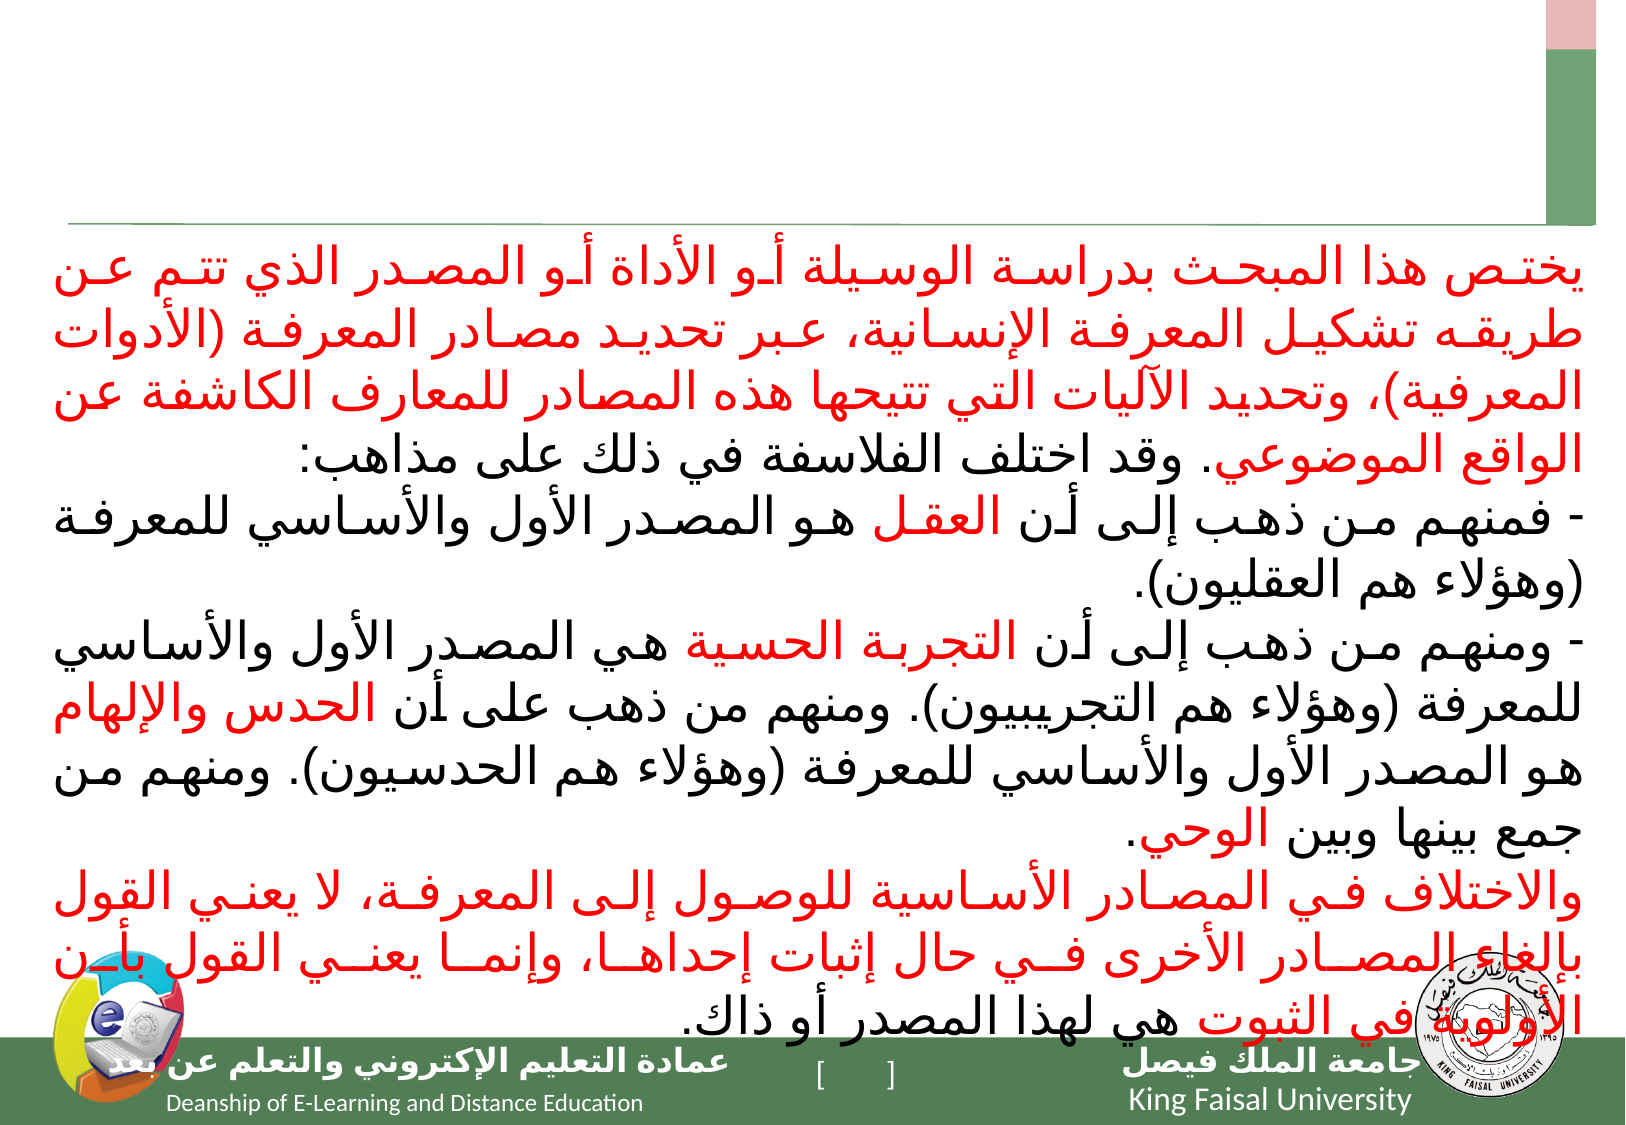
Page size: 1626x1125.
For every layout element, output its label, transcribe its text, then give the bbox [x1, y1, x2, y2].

picture [170, 1097, 178, 1104]
list يختص هذا المبحث بدراسة الوسيلة أو الأداة أو المصدر الذي تتم عن طريقه تشكيل المعرفة الإنسانية، عبر تحديد مصادر المعرفة (الأدوات المعرفية)، وتحديد الآليات التي تتيحها هذه المصادر للمعارف الكاشفة عن الواقع الموضوعي. وقد اختلف الفلاسفة في ذلك على مذاهب: فمنهم من ذهب إلى أن العقل هو المصدر الأول والأساسي للمعرفة (وهؤلاء هم العقليون). ومنهم من ذهب إلى أن التجربة الحسية هي المصدر الأول والأساسي للمعرفة (وهؤلاء هم التجريبيون). ومنهم من ذهب على أن الحدس والإلهام هو المصدر الأول والأساسي للمعرفة (وهؤلاء هم الحدسيون). ومنهم من جمع بينها وبين الوحي. والاختلاف في المصادر الأساسية للوصول إلى المعرفة، لا يعني القول بإلغاء المصادر الأخرى في حال إثبات إحداها، وإنما يعني القول بأن الأولوية في الثبوت هي لهذا المصدر أو ذاك. [37, 224, 1601, 1006]
picture [1412, 1006, 1567, 1100]
picture [50, 1006, 188, 1104]
